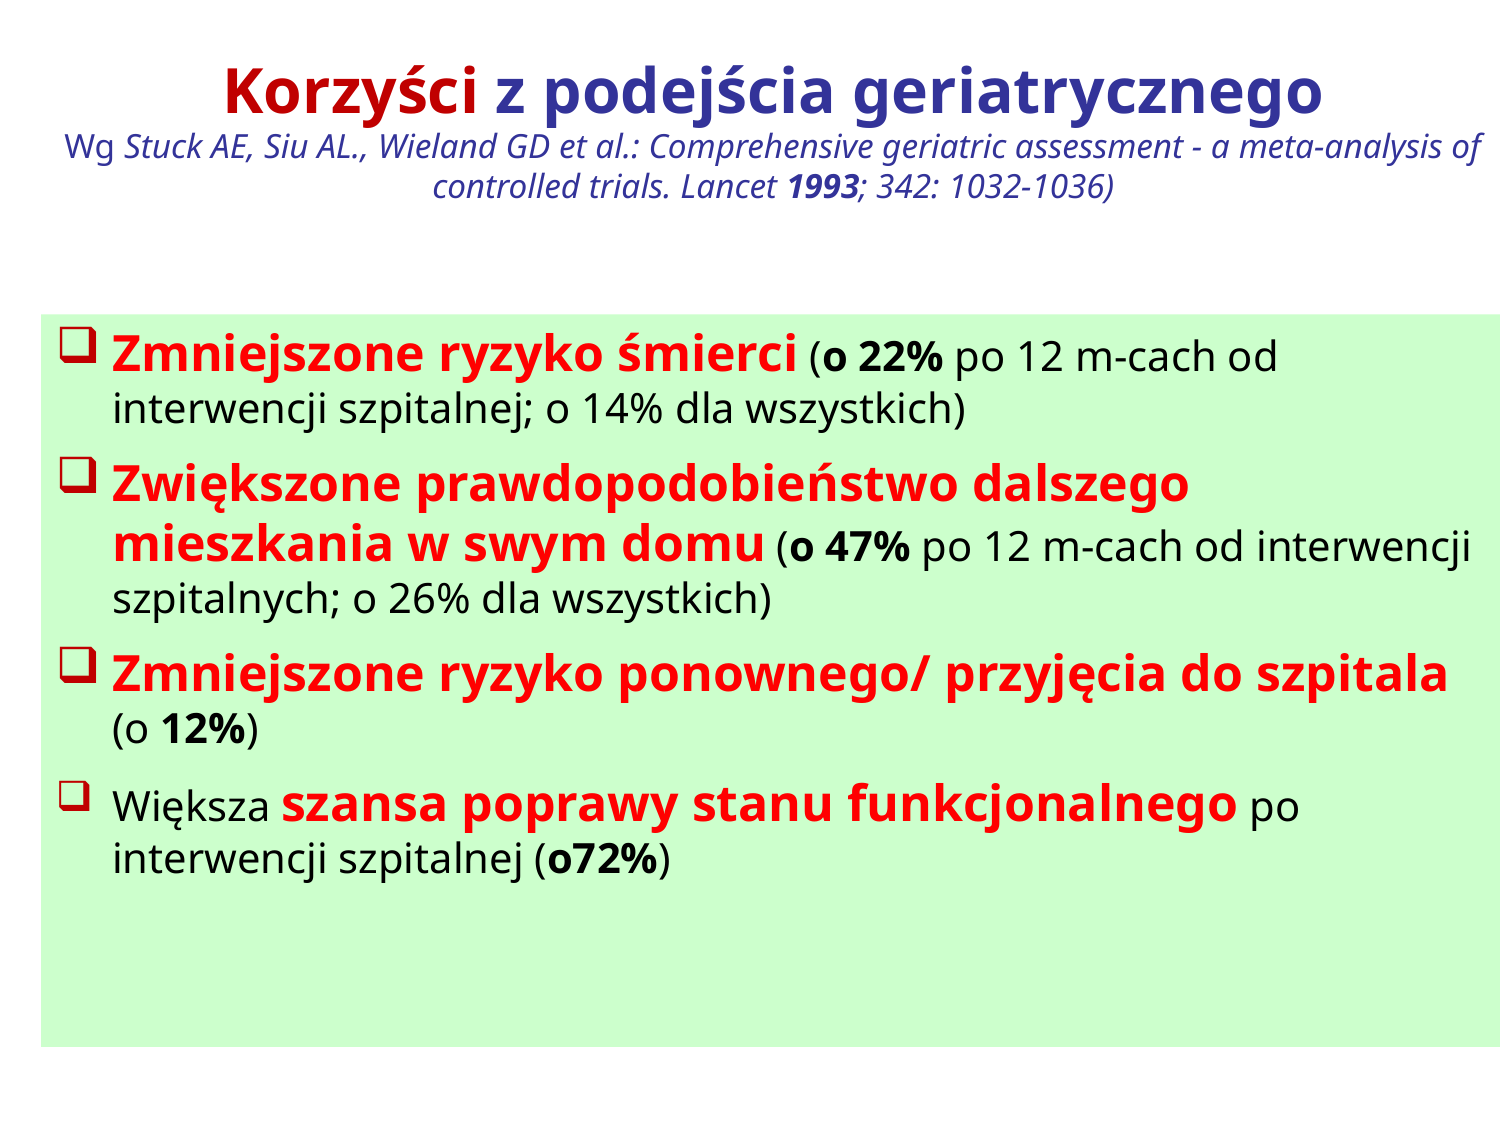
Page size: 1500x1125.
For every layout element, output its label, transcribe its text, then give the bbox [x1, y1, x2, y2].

text_box Zmniejszone ryzyko śmierci (o 22% po 12 m-cach od interwencji szpitalnej; o 14% dla wszystkich) Zwiększone prawdopodobieństwo dalszego mieszkania w swym domu (o 47% po 12 m-cach od interwencji szpitalnych; o 26% dla wszystkich) Zmniejszone ryzyko ponownego/ przyjęcia do szpitala (o 12%) Większa szansa poprawy stanu funkcjonalnego po interwencji szpitalnej (o72%) [41, 314, 1500, 1047]
text_box Korzyści z podejścia geriatrycznego Wg Stuck AE, Siu AL., Wieland GD et al.: Comprehensive geriatric assessment - a meta-analysis of controlled trials. Lancet 1993; 342: 1032-1036) [47, 30, 1500, 213]
